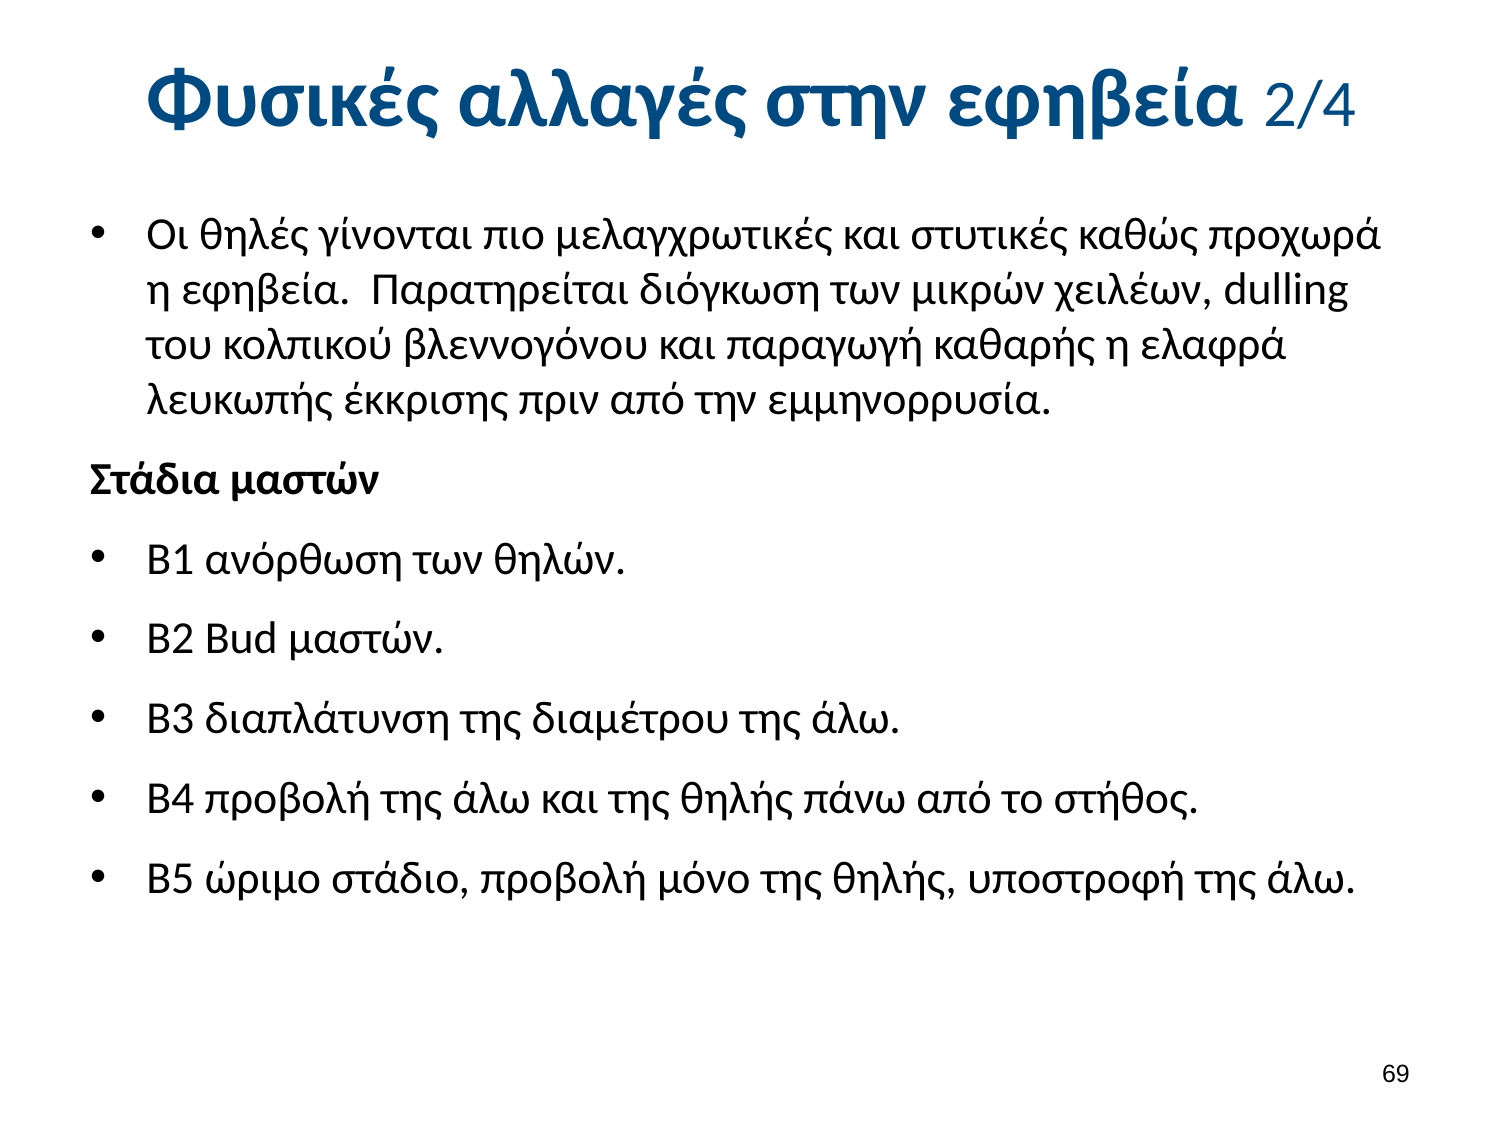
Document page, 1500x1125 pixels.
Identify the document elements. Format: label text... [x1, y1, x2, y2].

title Φυσικές αλλαγές στην εφηβεία 2/4 [76, 19, 1427, 169]
list Οι θηλές γίνονται πιο μελαγχρωτικές και στυτικές καθώς προχωρά η εφηβεία. Παρατηρείται διόγκωση των μικρών χειλέων, dulling του κολπικού βλεννογόνου και παραγωγή καθαρής η ελαφρά λευκωπής έκκρισης πριν από την εμμηνορρυσία. Στάδια μαστών Β1 ανόρθωση των θηλών. Β2 Bud μαστών. Β3 διαπλάτυνση της διαμέτρου της άλω. Β4 προβολή της άλω και της θηλής πάνω από το στήθος. Β5 ώριμο στάδιο, προβολή μόνο της θηλής, υποστροφή της άλω. [75, 196, 1425, 1024]
slide_number 68 [1074, 1042, 1425, 1103]
